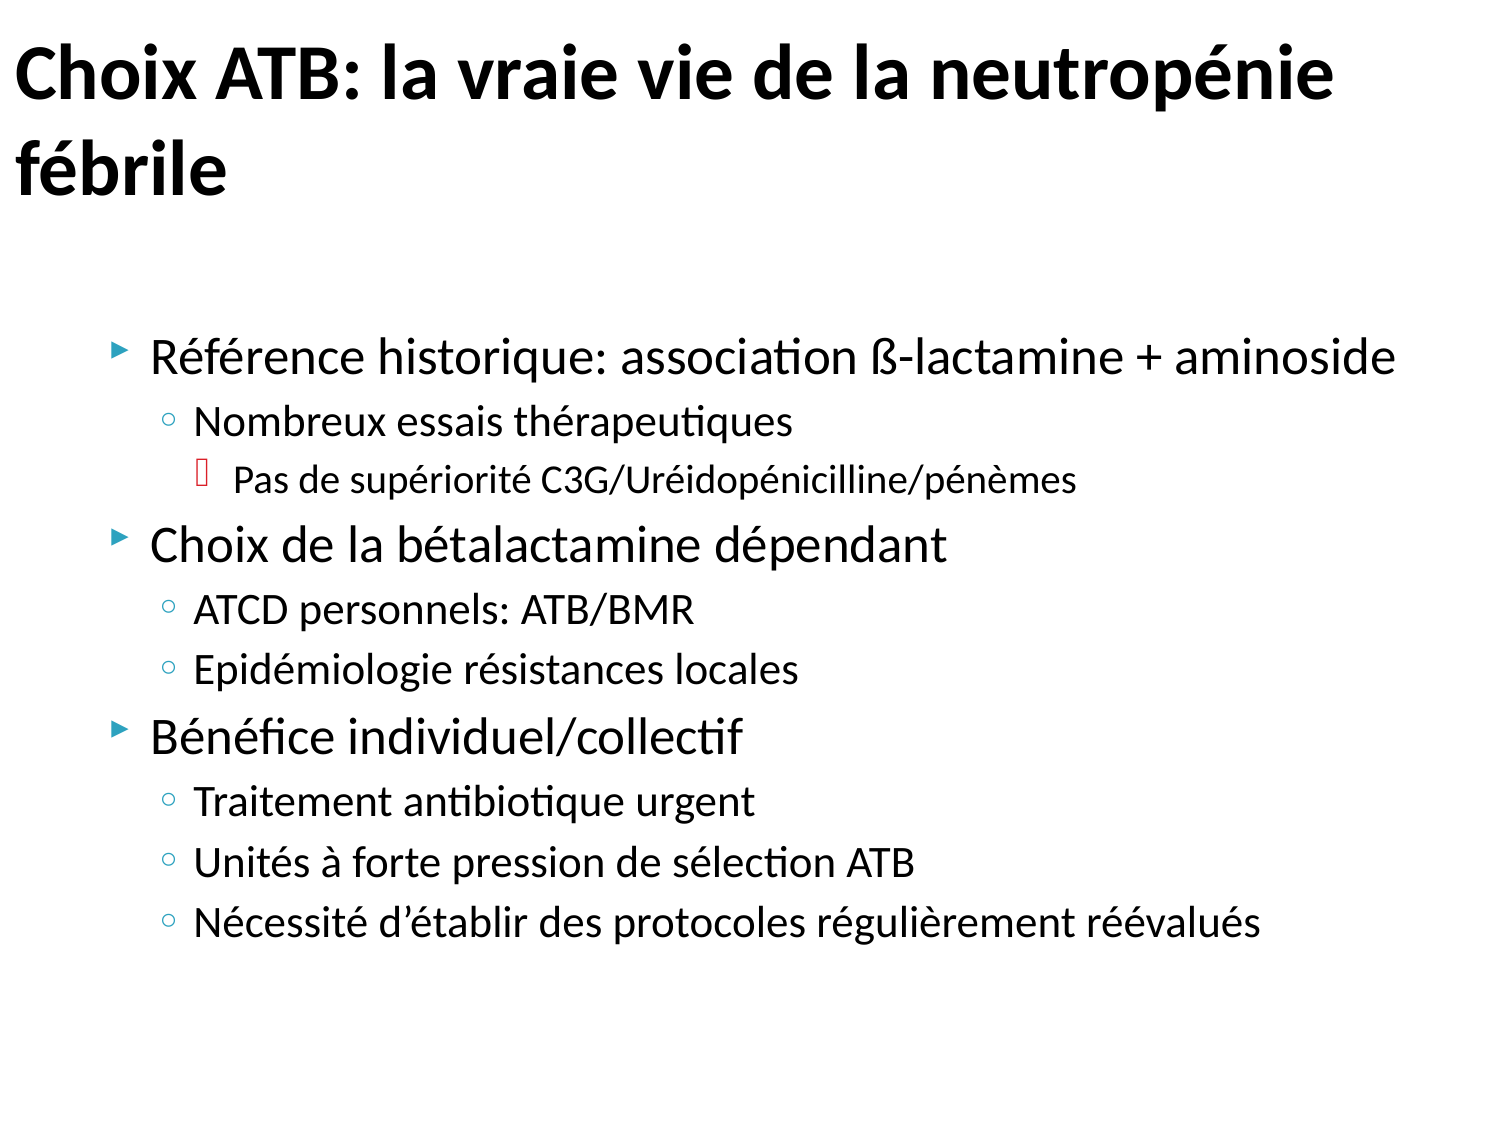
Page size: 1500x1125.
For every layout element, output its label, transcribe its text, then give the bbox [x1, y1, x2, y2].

title Choix ATB: la vraie vie de la neutropénie fébrile [0, 0, 1500, 232]
list Référence historique: association ß-lactamine + aminoside Nombreux essais thérapeutiques Pas de supériorité C3G/Uréidopénicilline/pénèmes Choix de la bétalactamine dépendant ATCD personnels: ATB/BMR Epidémiologie résistances locales Bénéfice individuel/collectif Traitement antibiotique urgent Unités à forte pression de sélection ATB Nécessité d’établir des protocoles régulièrement réévalués [74, 314, 1426, 986]
